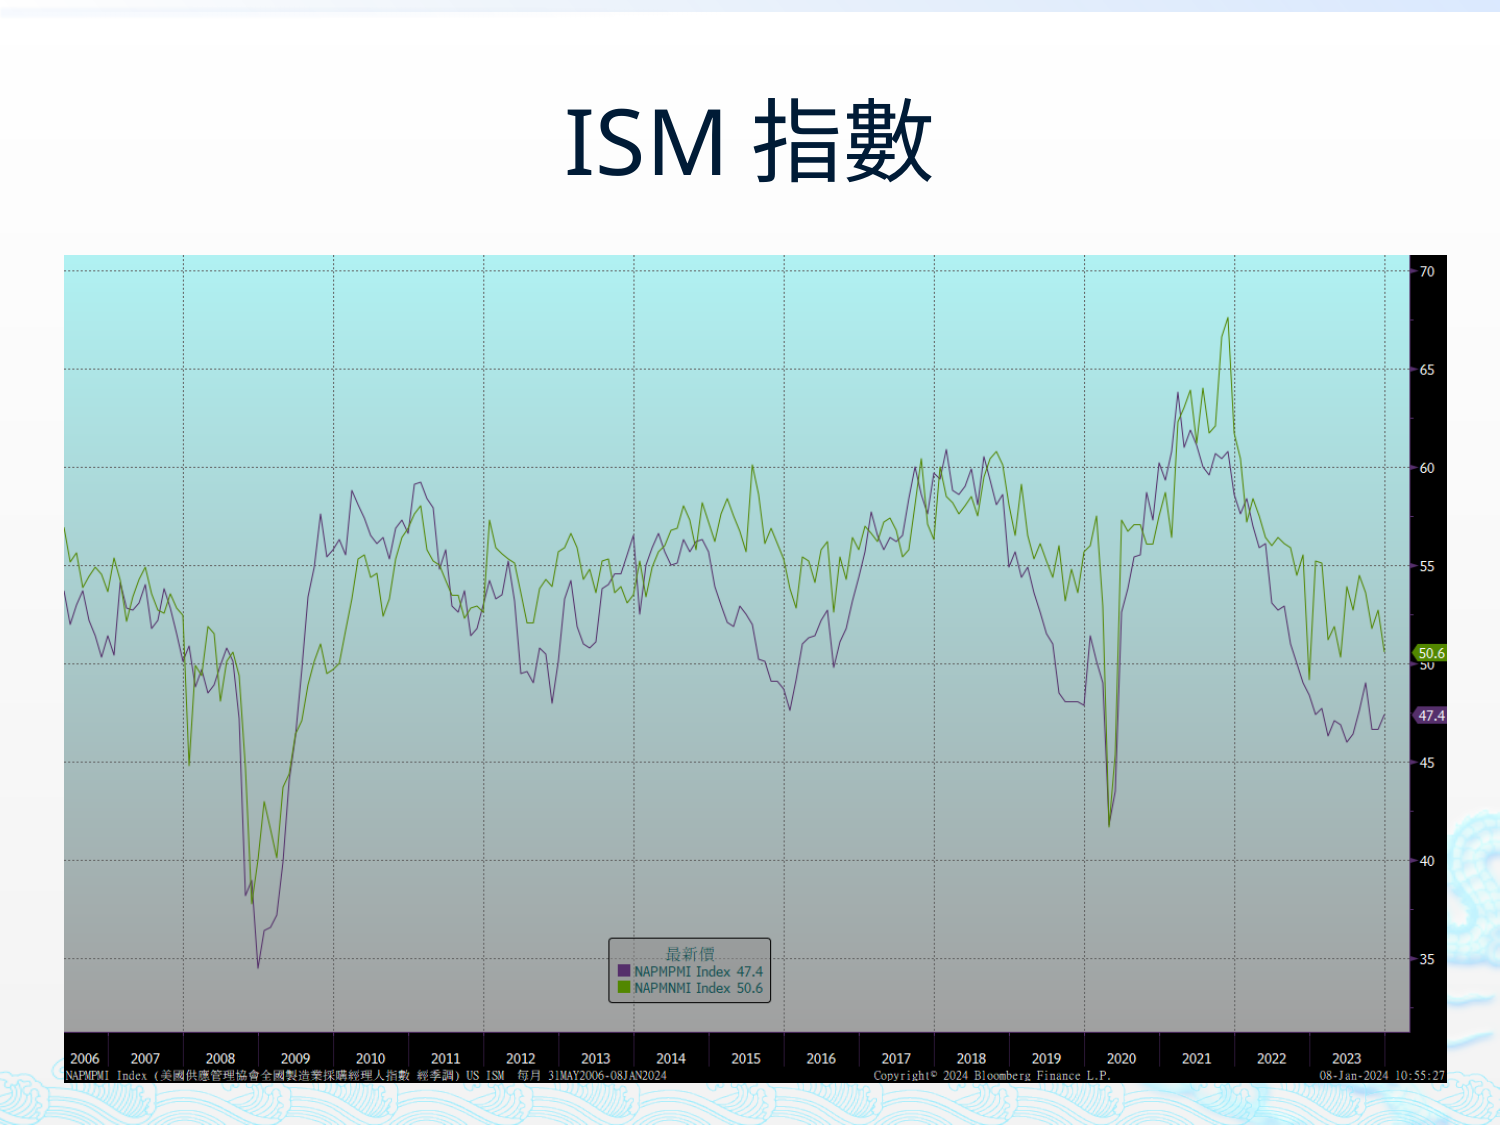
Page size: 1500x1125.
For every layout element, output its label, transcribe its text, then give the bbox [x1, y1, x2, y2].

title ISM指數 [75, 45, 1425, 233]
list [64, 254, 1448, 1083]
